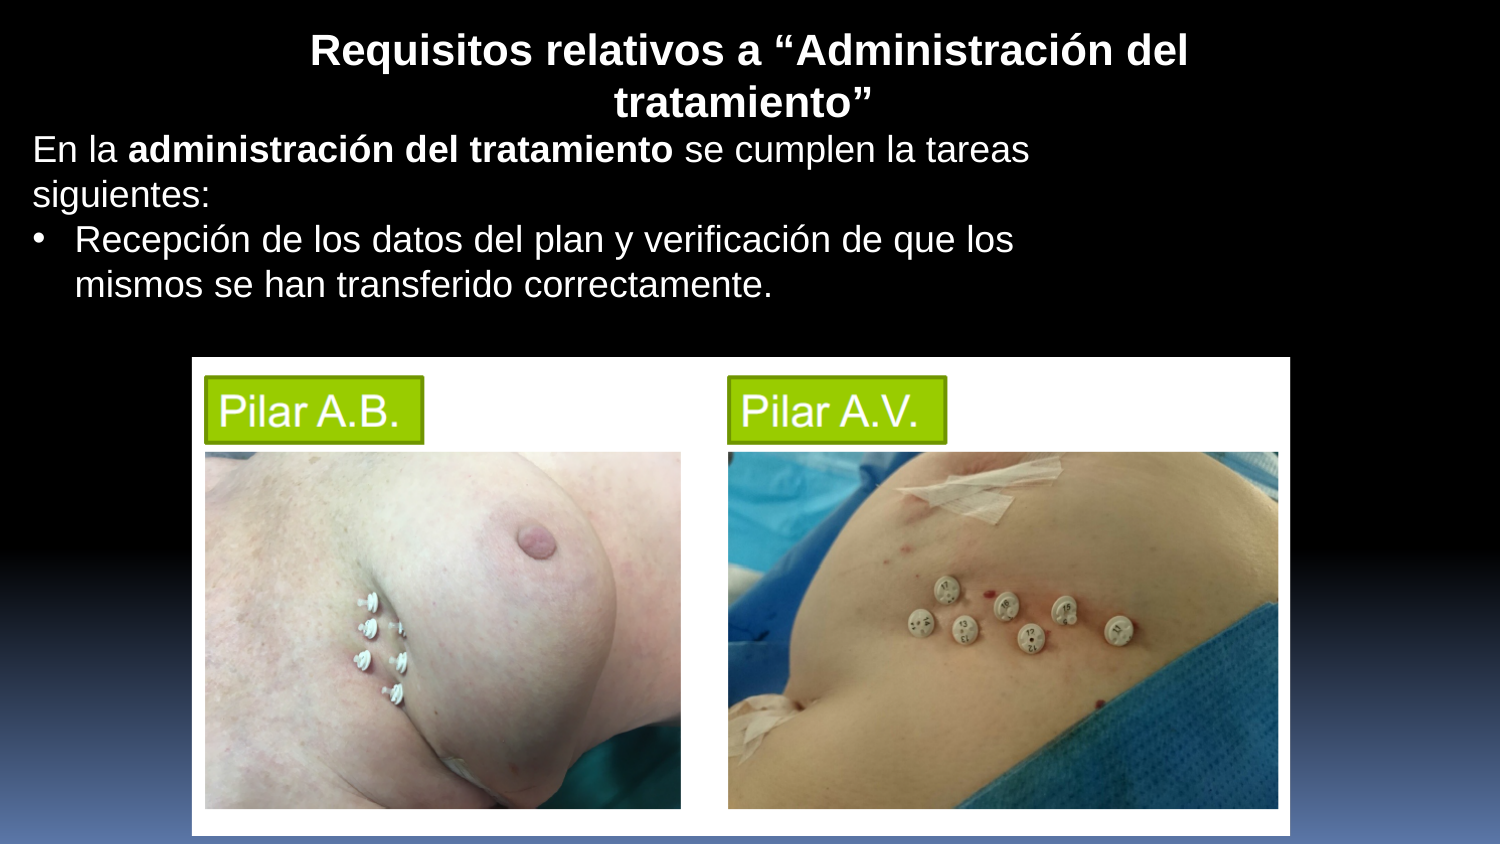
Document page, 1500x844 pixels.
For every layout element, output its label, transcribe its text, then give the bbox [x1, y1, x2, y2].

text_box En la administración del tratamiento se cumplen la tareas siguientes: Recepción de los datos del plan y verificación de que los mismos se han transferido correctamente. [17, 117, 1128, 313]
picture [191, 357, 1291, 836]
text_box Requisitos relativos a “Administración del tratamiento” [209, 14, 1291, 134]
